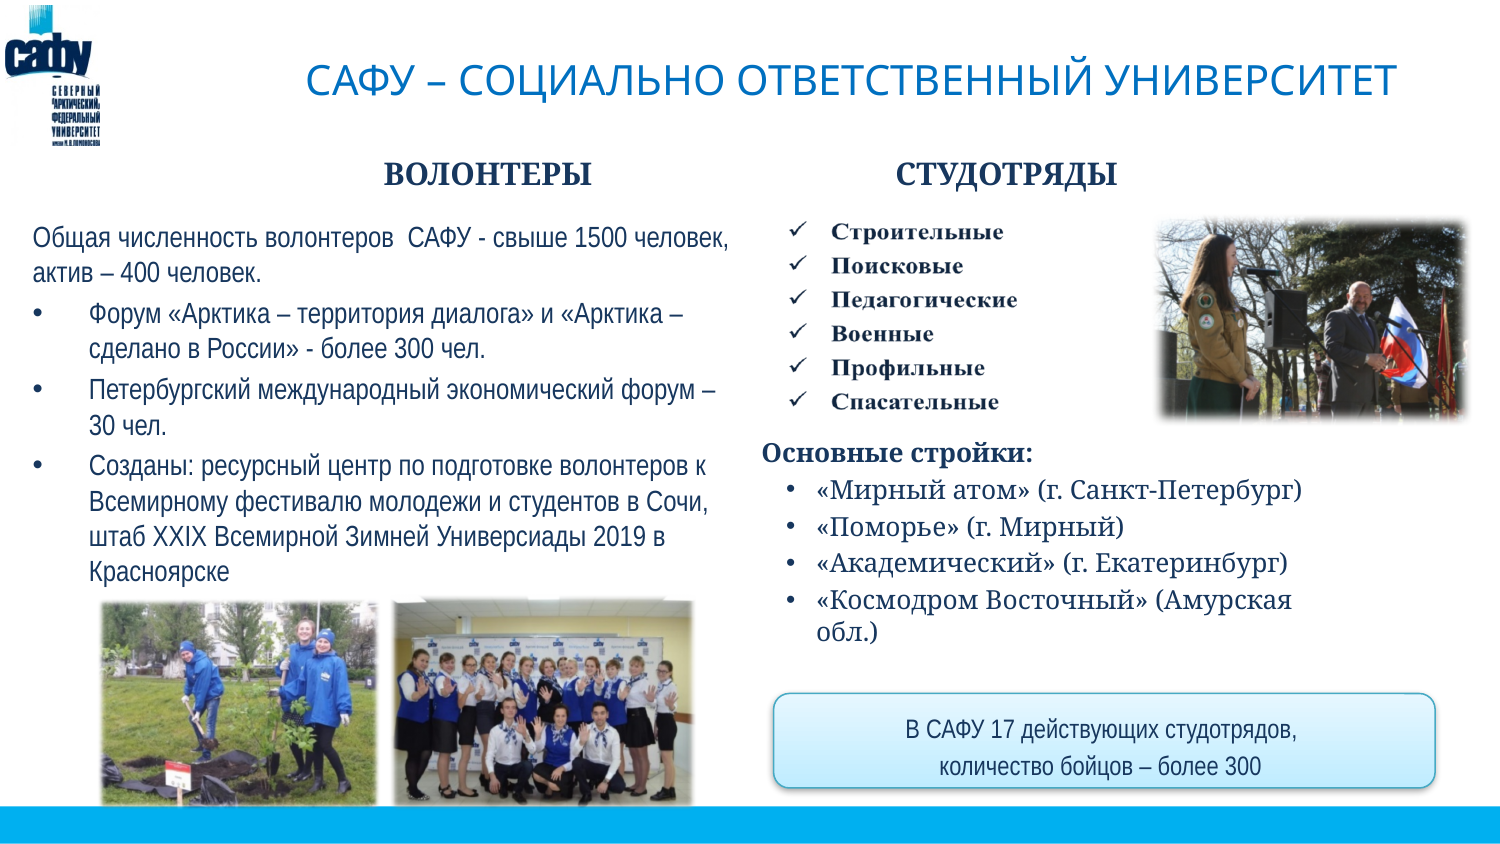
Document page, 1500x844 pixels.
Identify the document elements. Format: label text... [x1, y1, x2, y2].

text_box В САФУ 17 действующих студотрядов, количество бойцов – более 300 [773, 693, 1436, 788]
picture [389, 594, 698, 808]
title САФУ – СОЦИАЛЬНО ОТВЕТСТВЕННЫЙ УНИВЕРСИТЕТ [231, 44, 1472, 114]
list ВОЛОНТЕРЫ [243, 120, 741, 200]
text_box Основные стройки: «Мирный атом» (г. Санкт-Петербург) «Поморье» (г. Мирный) «Академический» (г. Екатеринбург) «Космодром Восточный» (Амурская обл.) [750, 430, 1360, 653]
list СТУДОТРЯДЫ [758, 120, 1256, 200]
picture [97, 598, 382, 808]
list Общая численность волонтеров САФУ - свыше 1500 человек, актив – 400 человек. Форум «Арктика – территория диалога» и «Арктика – сделано в России» - более 300 чел. Петербургский международный экономический форум – 30 чел. Созданы: ресурсный центр по подготовке волонтеров к Всемирному фестивалю молодежи и студентов в Сочи, штаб XXIX Всемирной Зимней Универсиады 2019 в Красноярске [17, 211, 762, 653]
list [773, 208, 1105, 440]
picture [1151, 212, 1473, 427]
picture [5, 5, 100, 146]
